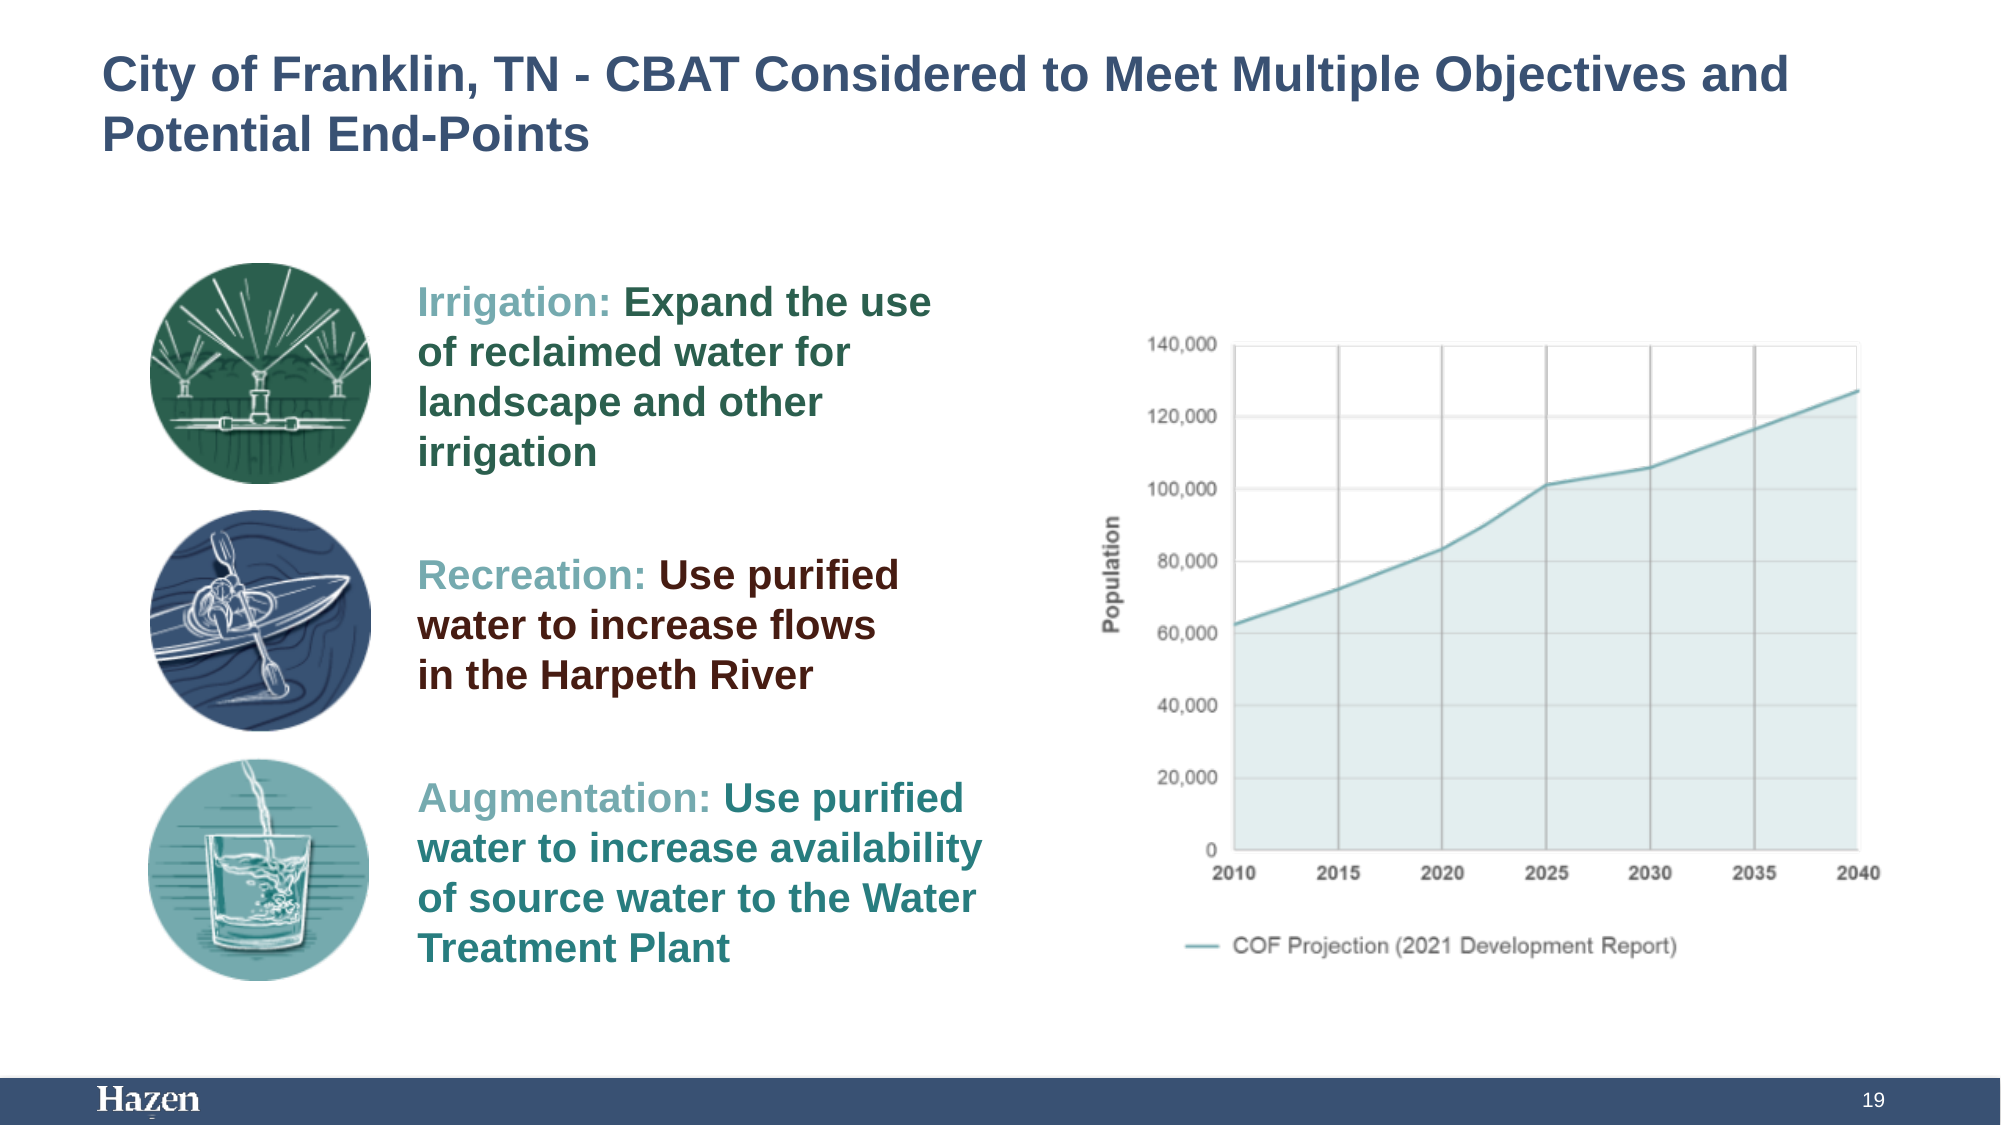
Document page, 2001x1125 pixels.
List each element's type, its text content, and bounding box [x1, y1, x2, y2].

slide_number 19 [1475, 1078, 1900, 1122]
picture [1095, 301, 1902, 985]
title City of Franklin, TN - CBAT Considered to Meet Multiple Objectives and Potential End-Points [101, 56, 1900, 146]
picture [97, 1086, 202, 1121]
picture [137, 749, 387, 991]
picture [149, 259, 371, 484]
text_box Irrigation: Expand the use of reclaimed water for landscape and other irrigation Recreation: Use purified water to increase flows in the Harpeth River Augmentation: Use purified water to increase availability of source water to the Water Treatment Plant [417, 274, 991, 972]
picture [149, 508, 371, 733]
